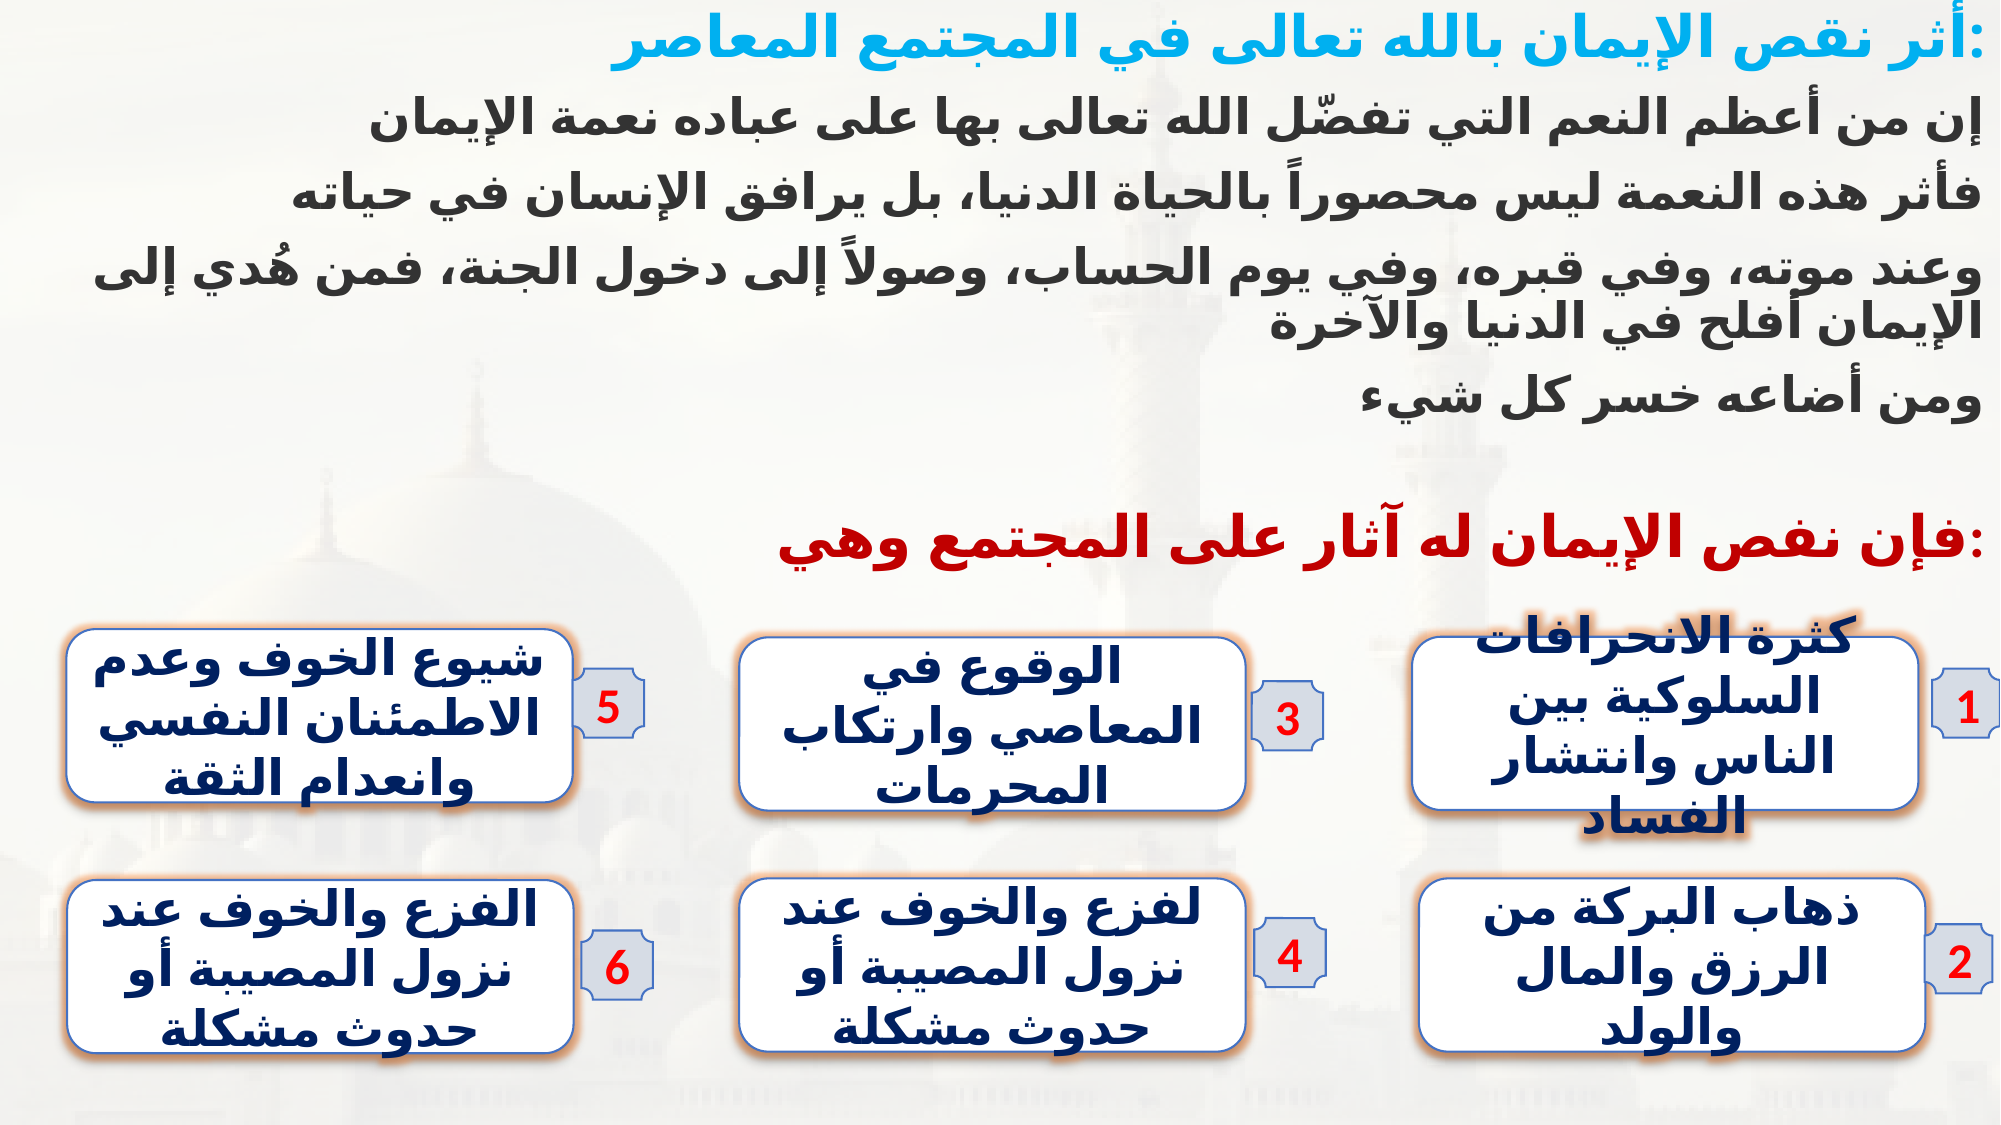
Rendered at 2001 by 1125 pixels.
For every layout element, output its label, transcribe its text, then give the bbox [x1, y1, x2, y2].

text_box 3 [1250, 680, 1325, 752]
text_box الوقوع في المعاصي وارتكاب المحرمات [738, 636, 1247, 812]
text_box ذهاب البركة من الرزق والمال والولد [1417, 877, 1927, 1053]
text_box 5 [571, 667, 646, 739]
text_box كثرة الانحرافات السلوكية بين الناس وانتشار الفساد [1410, 635, 1920, 812]
text_box 4 [1253, 916, 1327, 989]
list أثر نقص الإيمان بالله تعالى في المجتمع المعاصر: إن من أعظم النعم التي تفضّل الله تعالى بها على عباده نعمة الإيمان فأثر هذه النعمة ليس محصوراً بالحياة الدنيا، بل يرافق الإنسان في حياته وعند موته، وفي قبره، وفي يوم الحساب، وصولاً إلى دخول الجنة، فمن هُدي إلى الإيمان أفلح في الدنيا والآخرة ومن أضاعه خسر كل شيء فإن نفص الإيمان له آثار على المجتمع وهي: [0, 0, 2000, 1125]
text_box 1 [1931, 667, 2000, 739]
text_box شيوع الخوف وعدم الاطمئنان النفسي وانعدام الثقة [65, 628, 574, 804]
text_box 6 [580, 929, 654, 1001]
text_box لفزع والخوف عند نزول المصيبة أو حدوث مشكلة [738, 877, 1247, 1053]
text_box 2 [1923, 923, 1994, 995]
text_box الفزع والخوف عند نزول المصيبة أو حدوث مشكلة [66, 878, 575, 1055]
